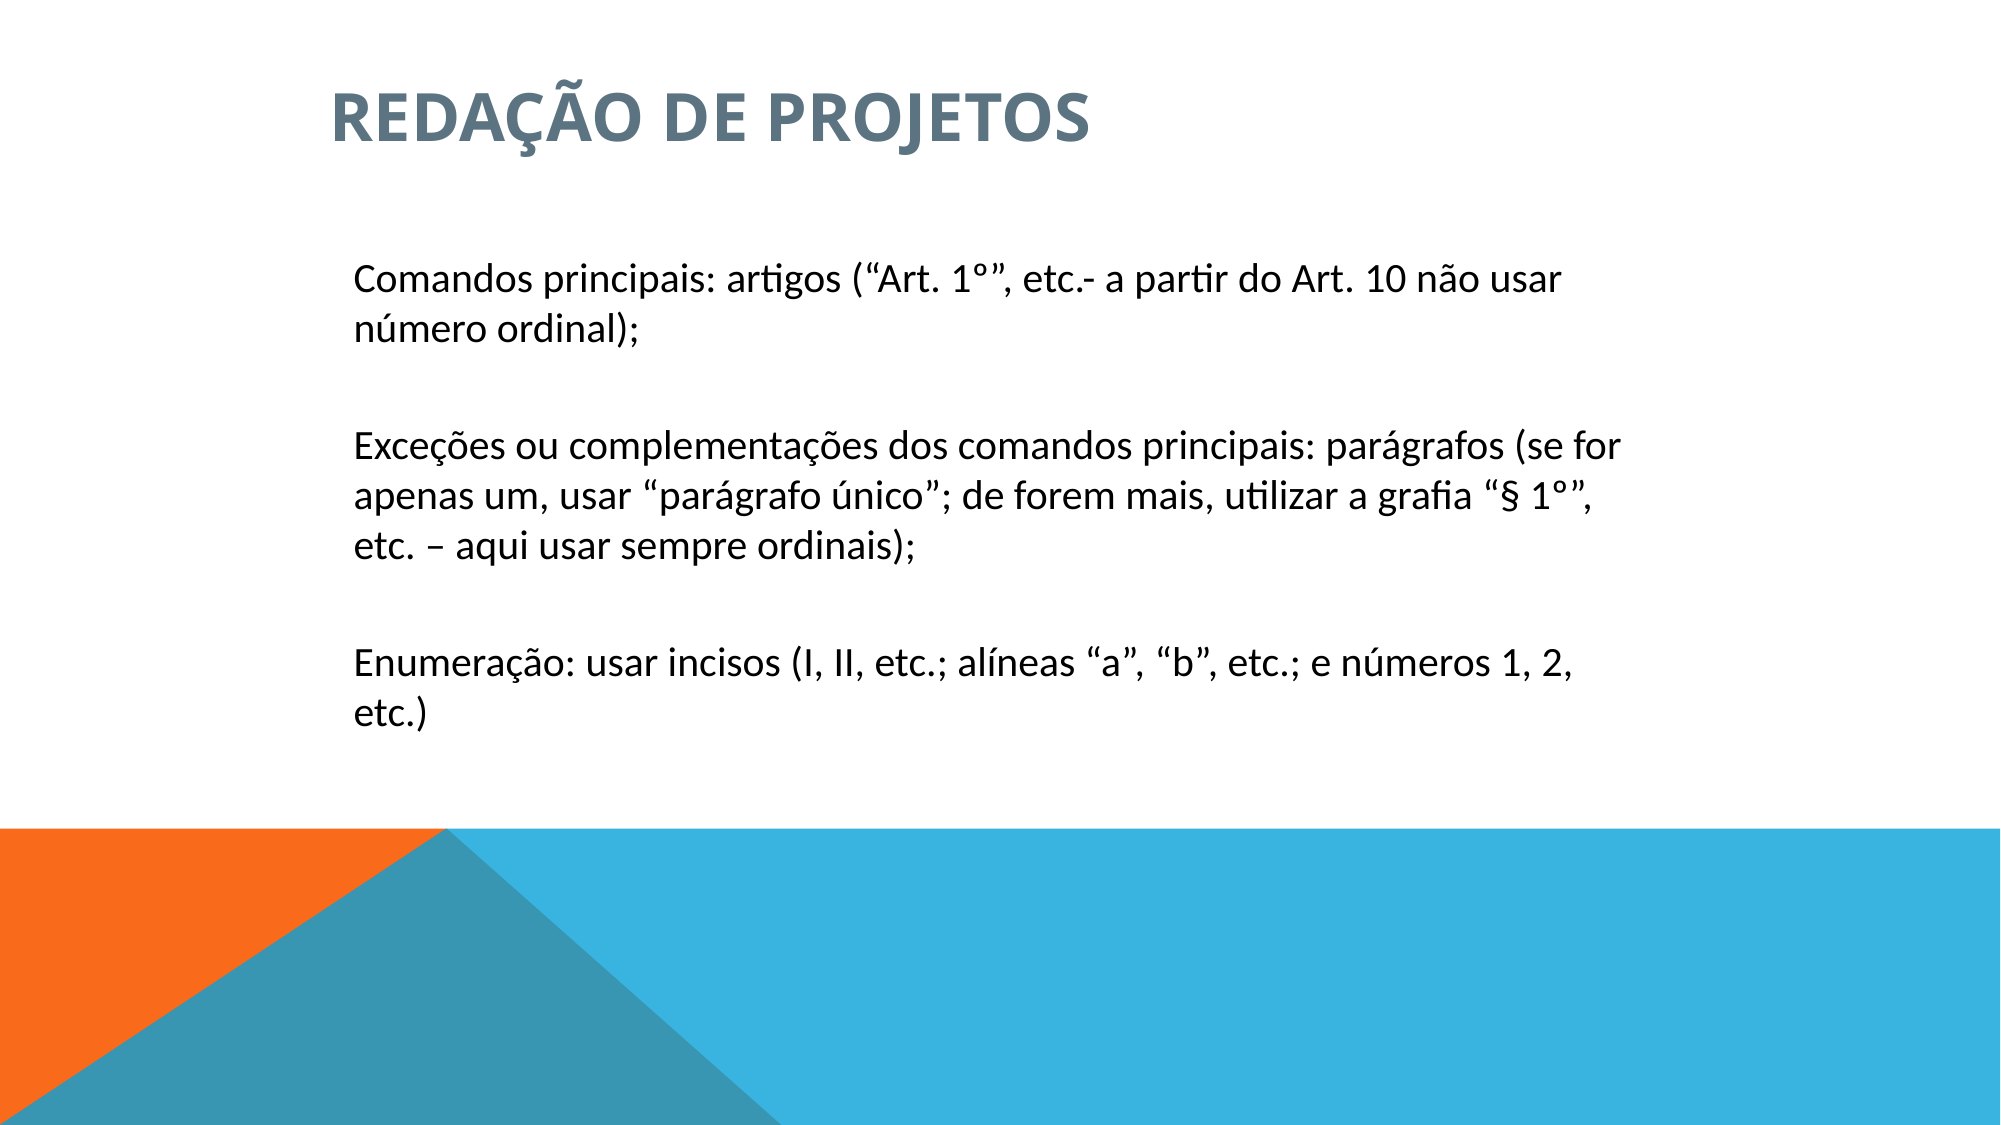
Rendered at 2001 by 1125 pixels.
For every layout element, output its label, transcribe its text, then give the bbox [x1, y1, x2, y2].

text_box REDAÇÃO DE PROJETOS [314, 20, 1665, 208]
text_box Comandos principais: artigos (“Art. 1º”, etc.- a partir do Art. 10 não usar número ordinal); Exceções ou complementações dos comandos principais: parágrafos (se for apenas um, usar “parágrafo único”; de forem mais, utilizar a grafia “§ 1º”, etc. – aqui usar sempre ordinais); Enumeração: usar incisos (I, II, etc.; alíneas “a”, “b”, etc.; e números 1, 2, etc.) [338, 243, 1665, 754]
